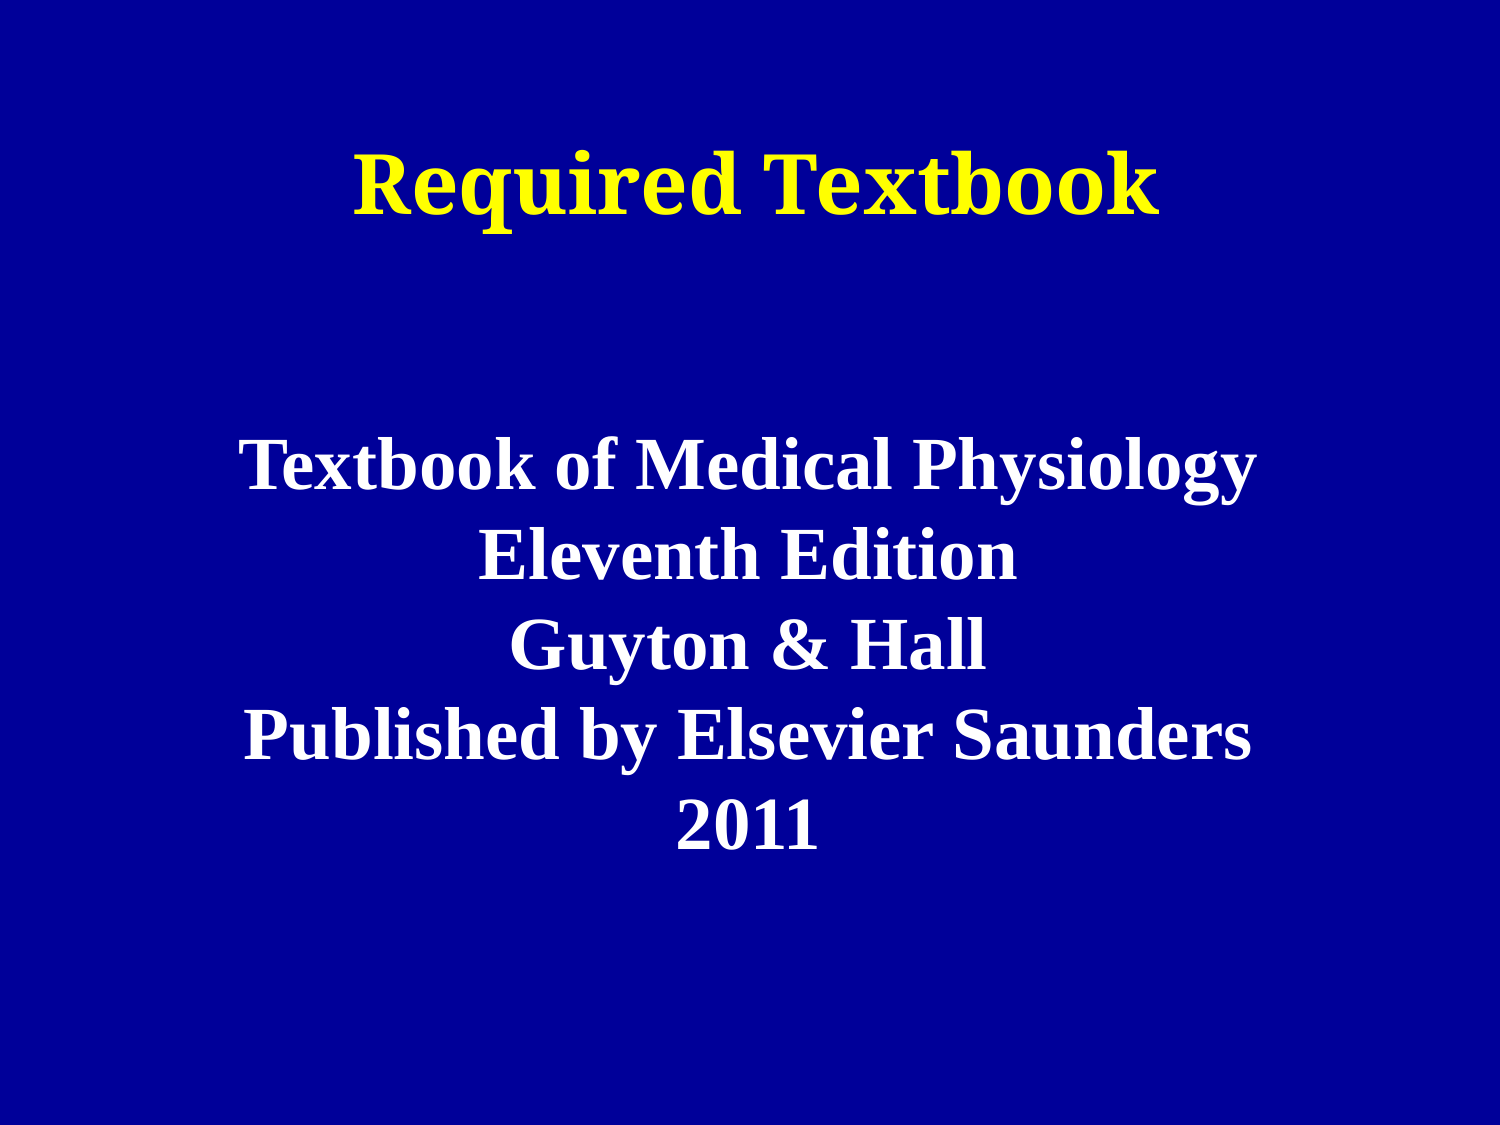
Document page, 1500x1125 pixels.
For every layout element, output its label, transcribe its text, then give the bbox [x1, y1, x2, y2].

title Required Textbook [74, 87, 1438, 276]
text_box Textbook of Medical Physiology Eleventh Edition Guyton & Hall Published by Elsevier Saunders 2011 [34, 406, 1463, 962]
